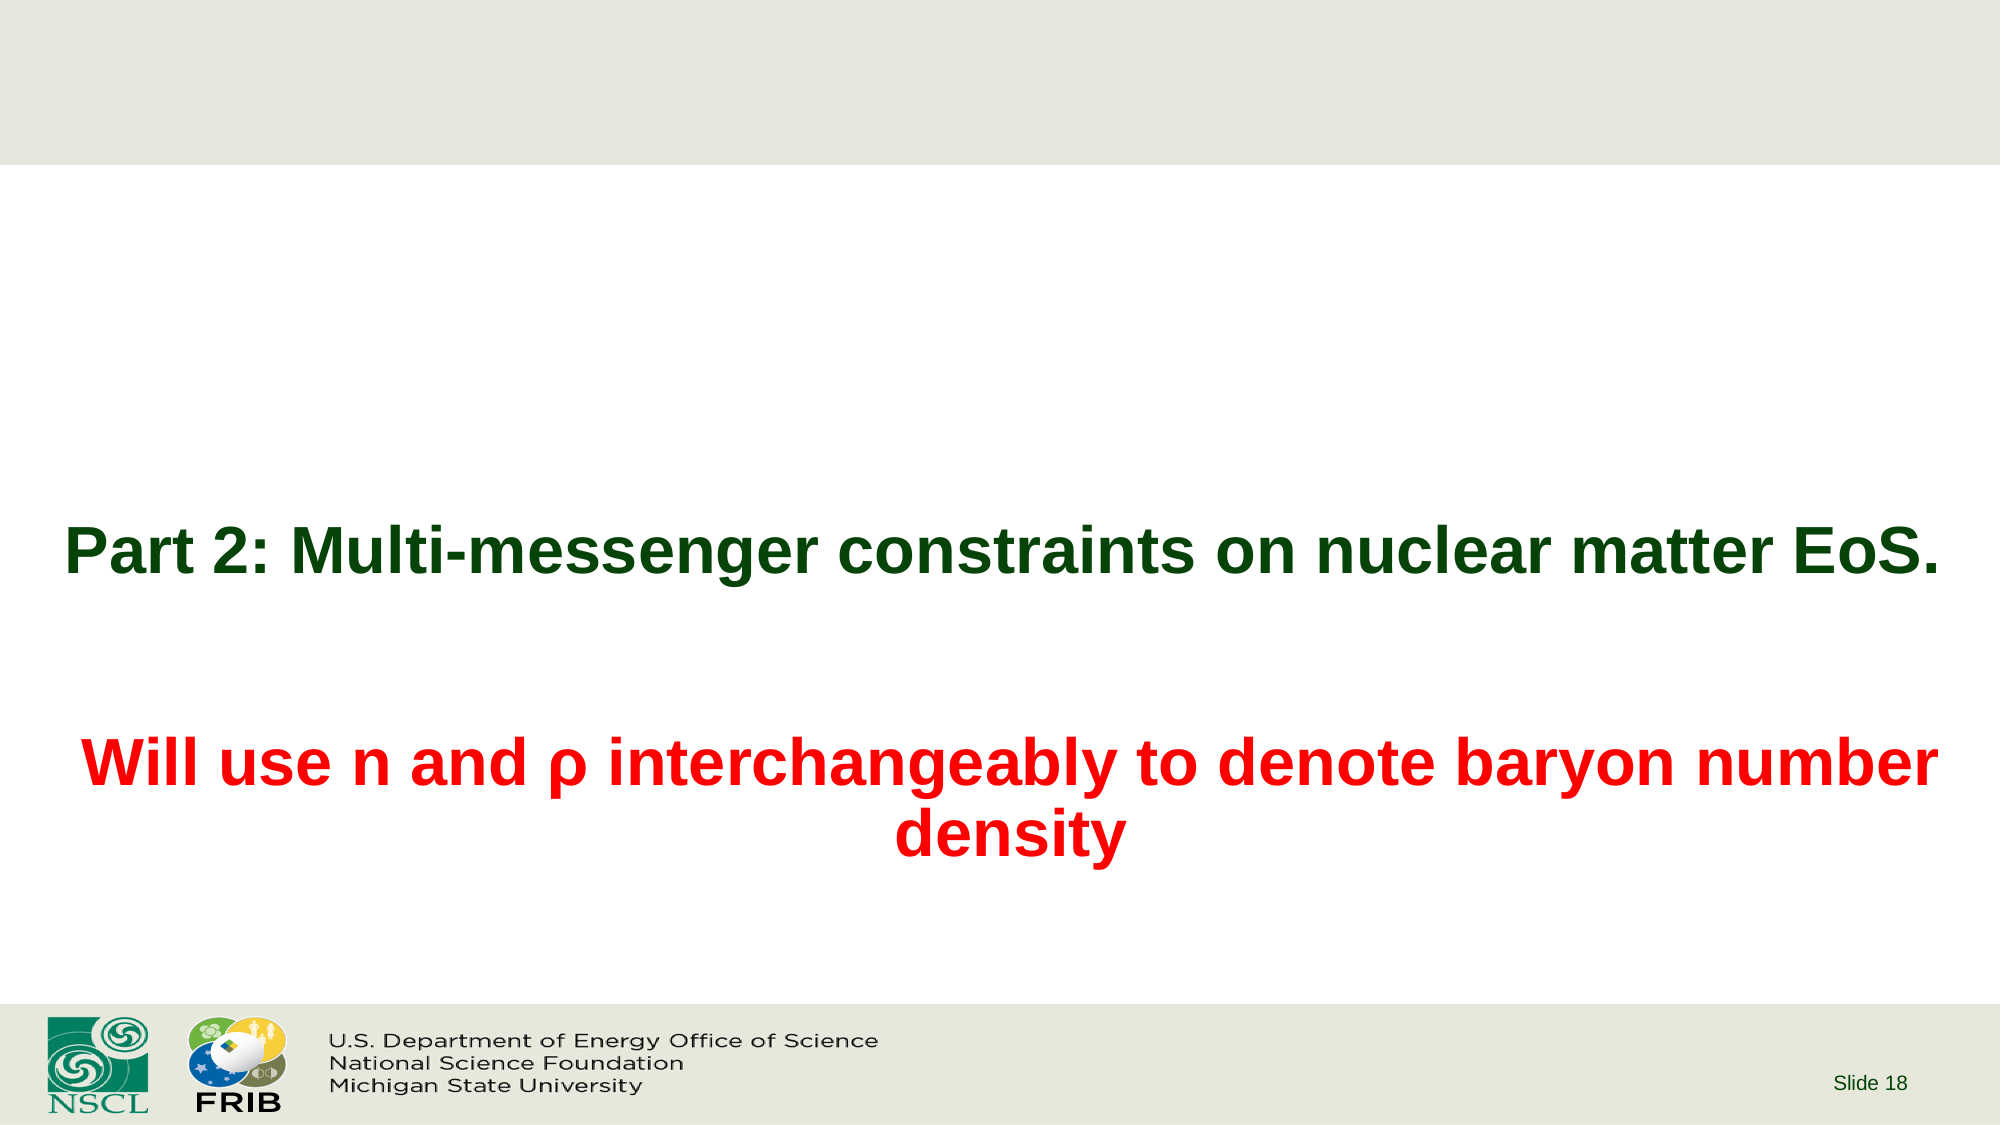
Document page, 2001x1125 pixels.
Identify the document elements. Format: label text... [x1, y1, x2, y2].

text_box Will use n and ρ interchangeably to denote baryon number density [28, 725, 1995, 874]
title Part 2: Multi-messenger constraints on nuclear matter EoS. [19, 512, 1988, 593]
picture [0, 1004, 2000, 1125]
picture [0, 0, 2000, 165]
slide_number Slide 18 [1833, 1042, 2000, 1103]
